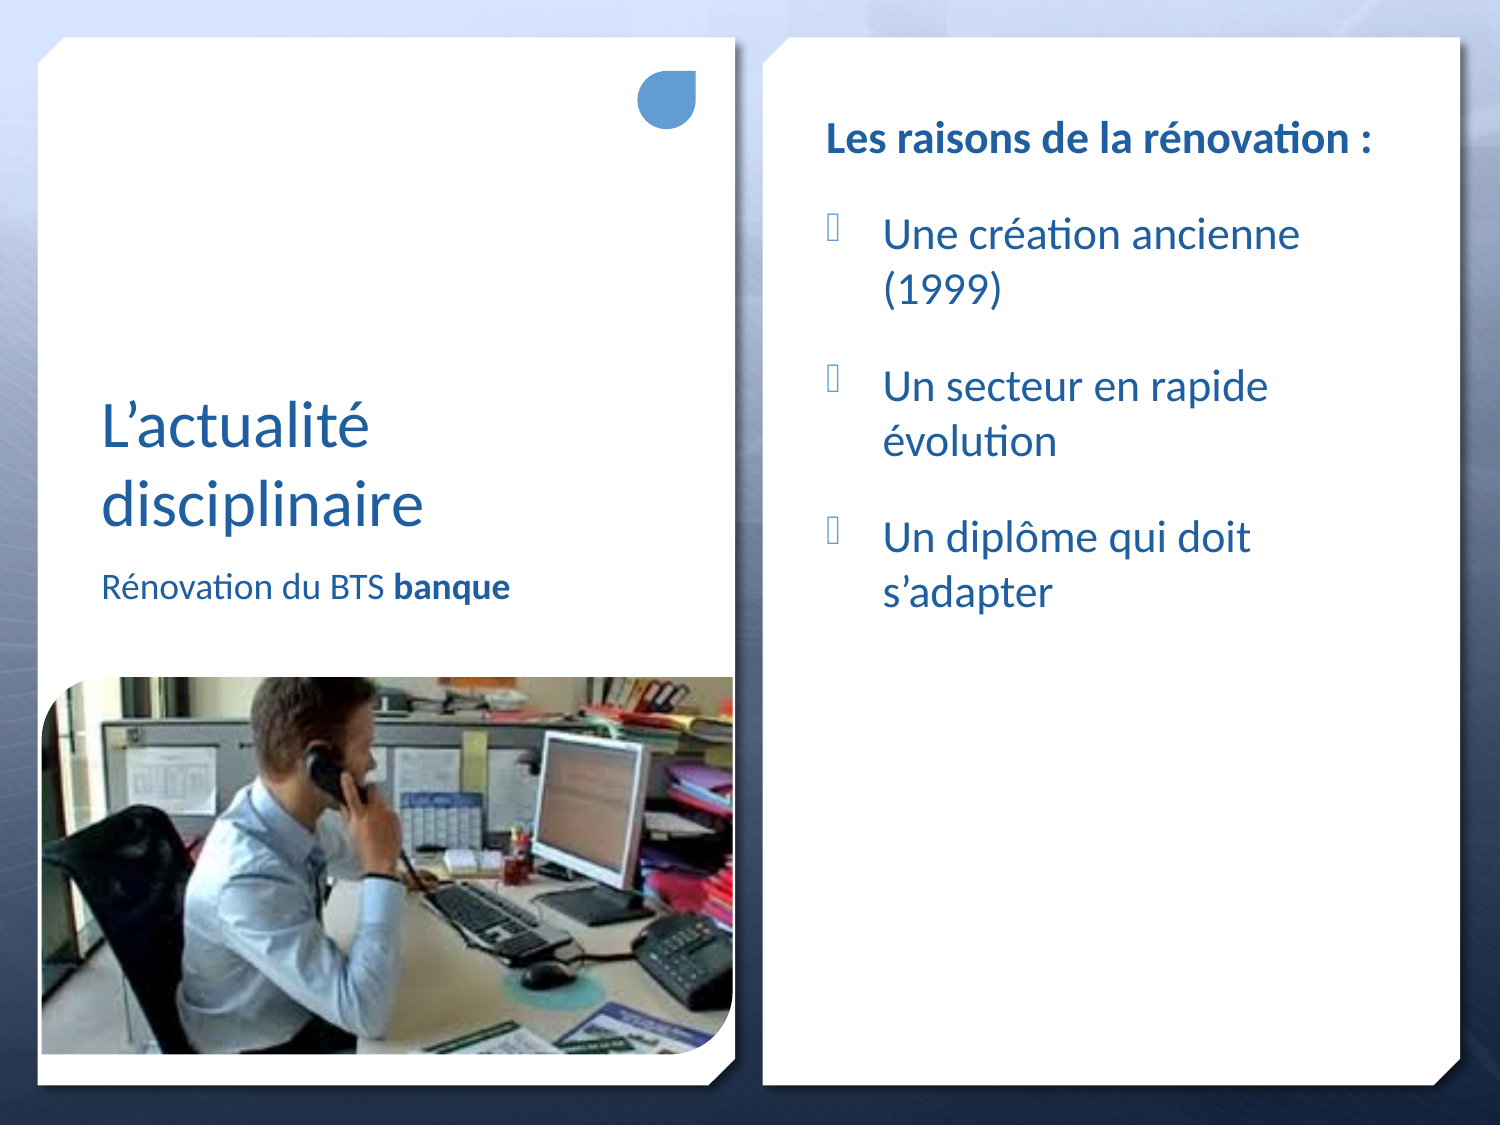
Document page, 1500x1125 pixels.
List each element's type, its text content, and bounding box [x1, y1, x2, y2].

list Les raisons de la rénovation : Une création ancienne (1999) Un secteur en rapide évolution Un diplôme qui doit s’adapter [811, 99, 1412, 975]
picture [41, 676, 734, 1055]
list Rénovation du BTS banque [86, 549, 687, 676]
title L’actualité disciplinaire [86, 357, 687, 548]
